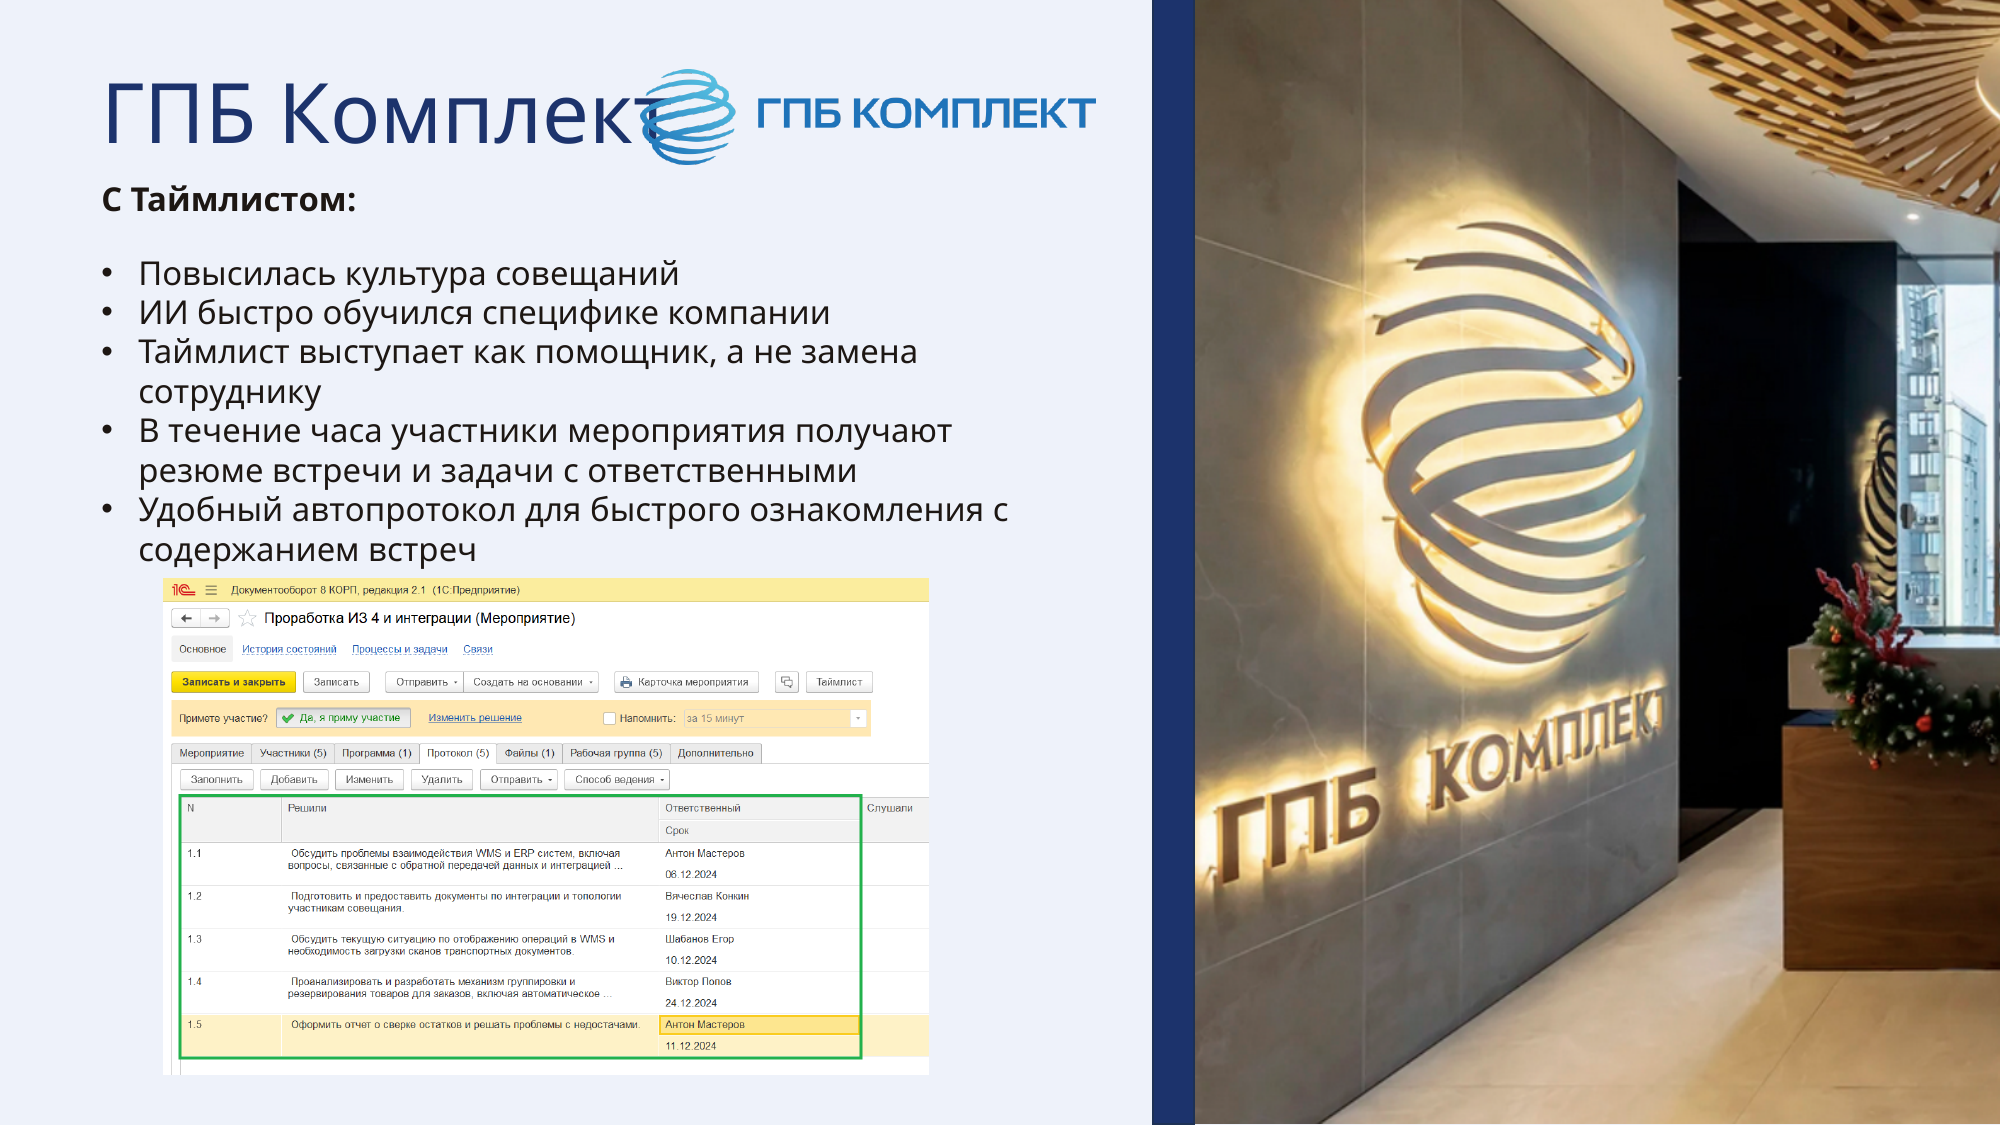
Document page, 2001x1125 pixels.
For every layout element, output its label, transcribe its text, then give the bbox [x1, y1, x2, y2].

text_box С Таймлистом: Повысилась культура совещаний ИИ быстро обучился специфике компании Таймлист выступает как помощник, а не замена сотруднику В течение часа участники мероприятия получают резюме встречи и задачи с ответственными Удобный автопротокол для быстрого ознакомления с содержанием встреч [86, 176, 1095, 579]
picture [163, 578, 929, 1075]
picture [1194, 0, 2000, 1124]
picture [640, 69, 1096, 165]
text_box [1152, 0, 1195, 1125]
text_box ГПБ Комплект [86, 52, 1152, 182]
